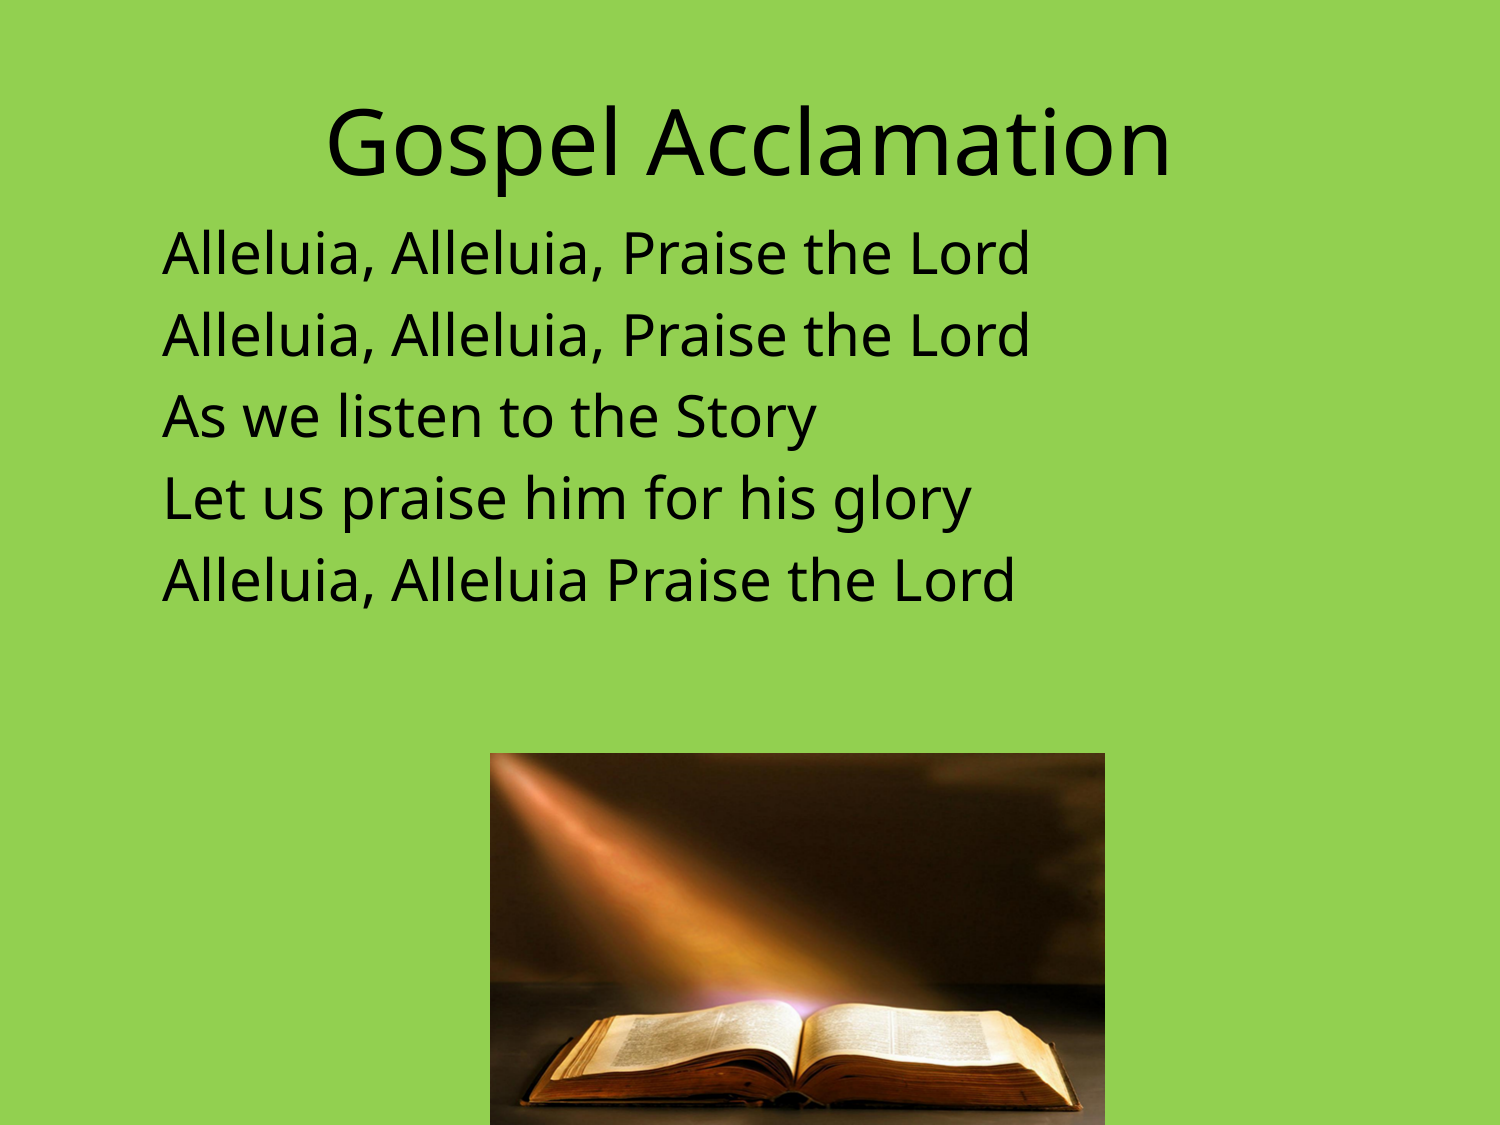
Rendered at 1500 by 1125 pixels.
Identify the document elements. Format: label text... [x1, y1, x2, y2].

title Gospel Acclamation [75, 45, 1425, 233]
text_box Alleluia, Alleluia, Praise the Lord Alleluia, Alleluia, Praise the Lord As we listen to the Story Let us praise him for his glory Alleluia, Alleluia Praise the Lord [147, 208, 1412, 620]
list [489, 753, 1105, 1125]
